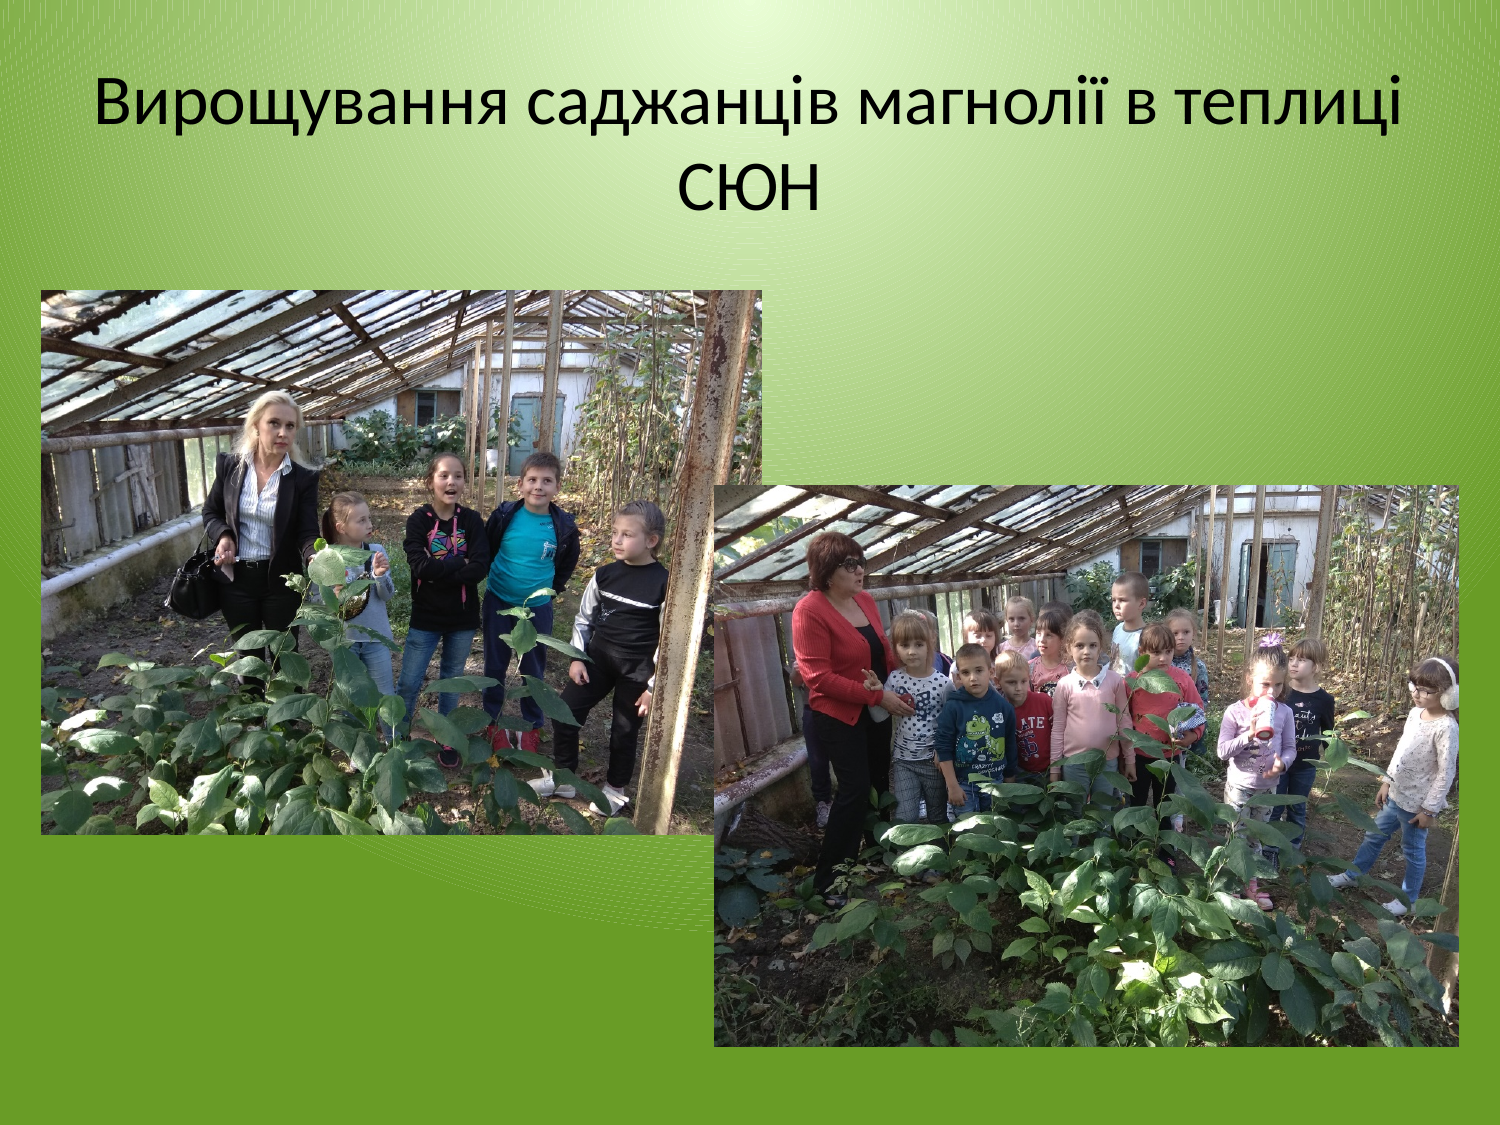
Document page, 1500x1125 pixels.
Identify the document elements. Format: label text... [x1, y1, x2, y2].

title Вирощування саджанців магнолії в теплиці СЮН [75, 45, 1425, 233]
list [714, 485, 1459, 1048]
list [41, 290, 763, 835]
